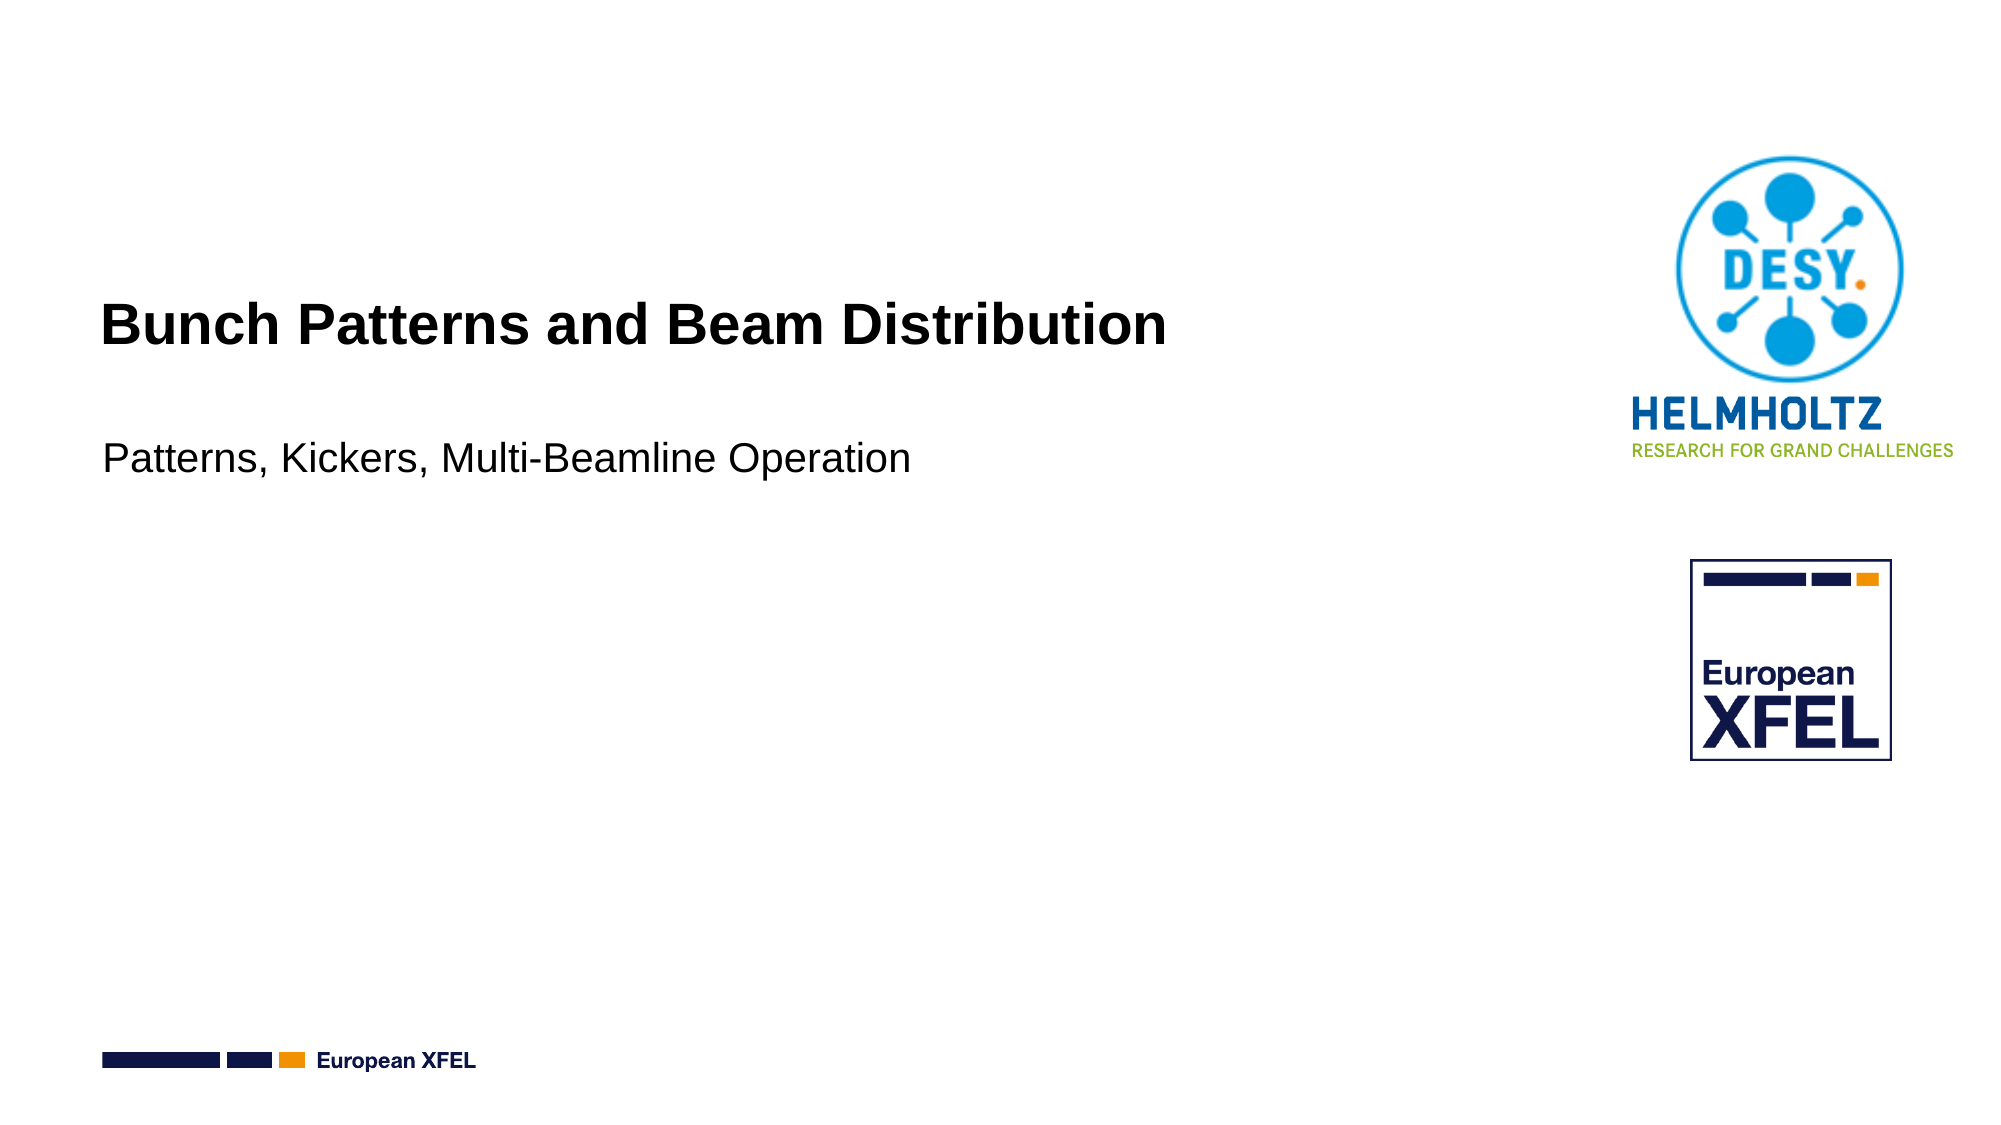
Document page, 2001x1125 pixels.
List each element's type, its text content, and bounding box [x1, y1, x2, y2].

title Bunch Patterns and Beam Distribution [100, 183, 1420, 357]
picture [1623, 151, 1959, 490]
subtitle Patterns, Kickers, Multi-Beamline Operation [102, 423, 1422, 971]
picture [1690, 559, 1892, 761]
